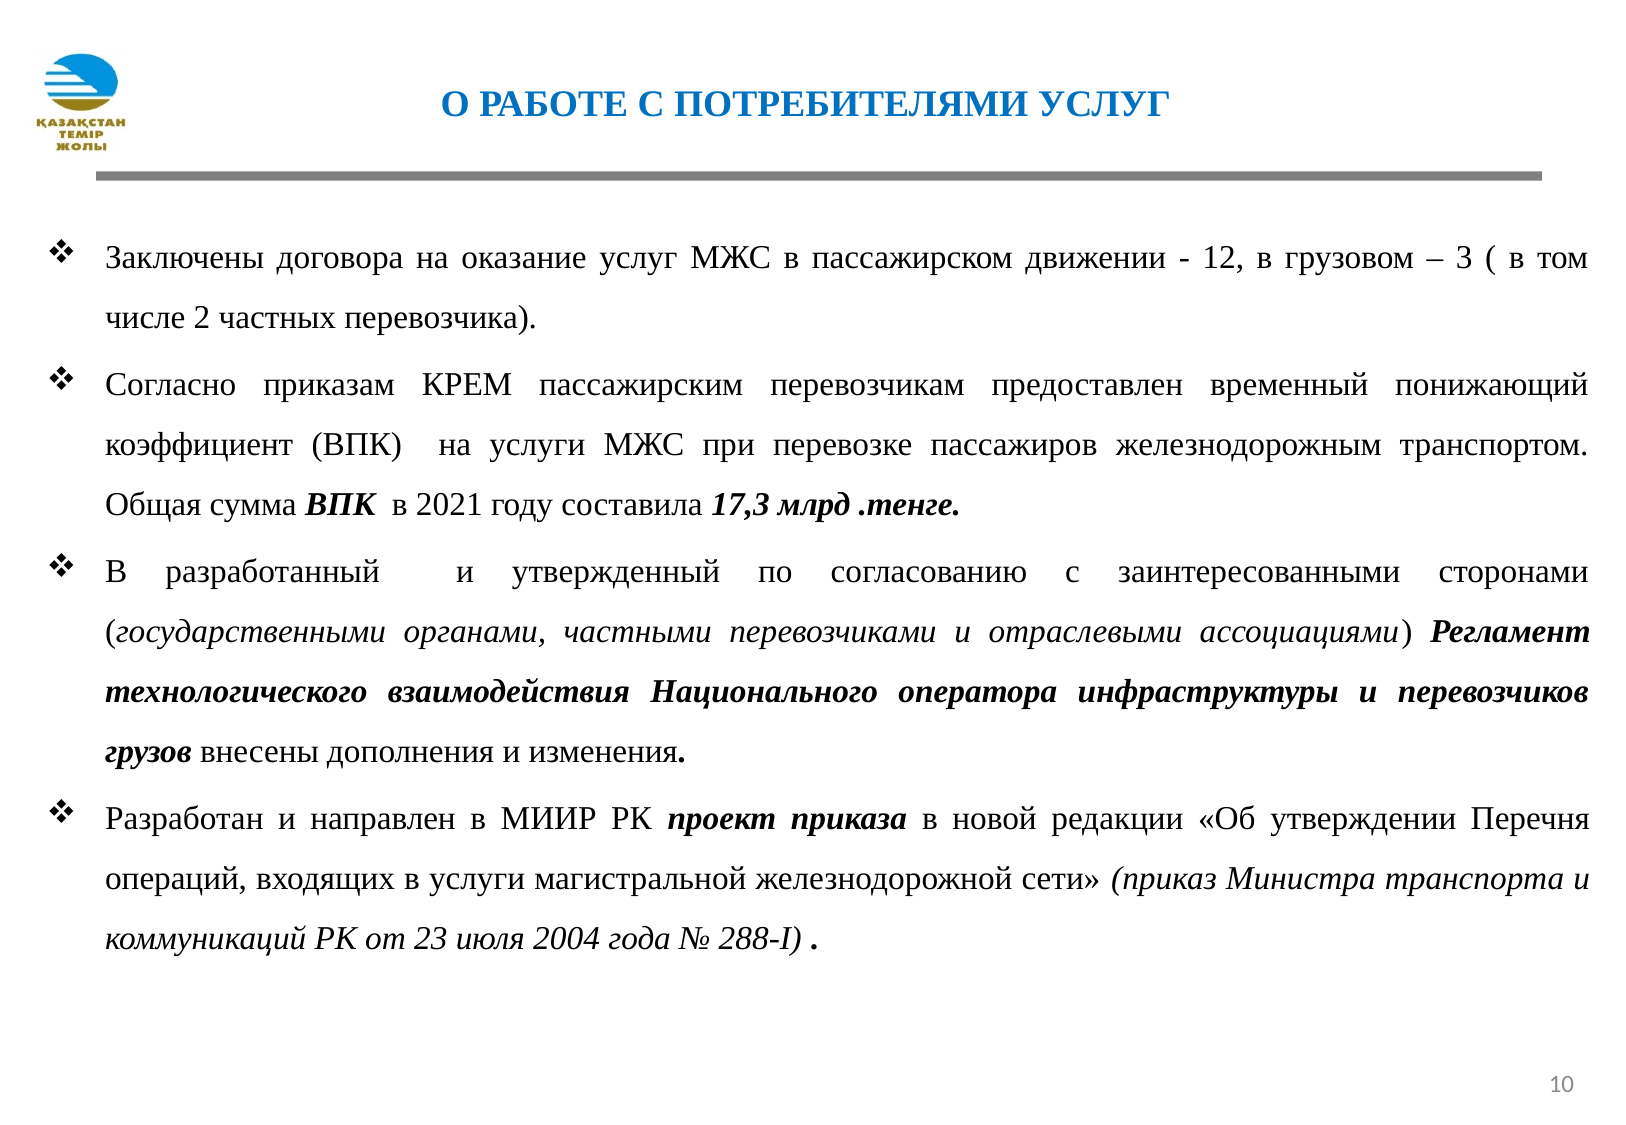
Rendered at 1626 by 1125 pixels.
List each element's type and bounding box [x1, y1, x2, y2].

text_box [31, 208, 1606, 964]
slide_number [1223, 1052, 1590, 1113]
text_box [6, 28, 1625, 177]
picture [31, 50, 130, 153]
